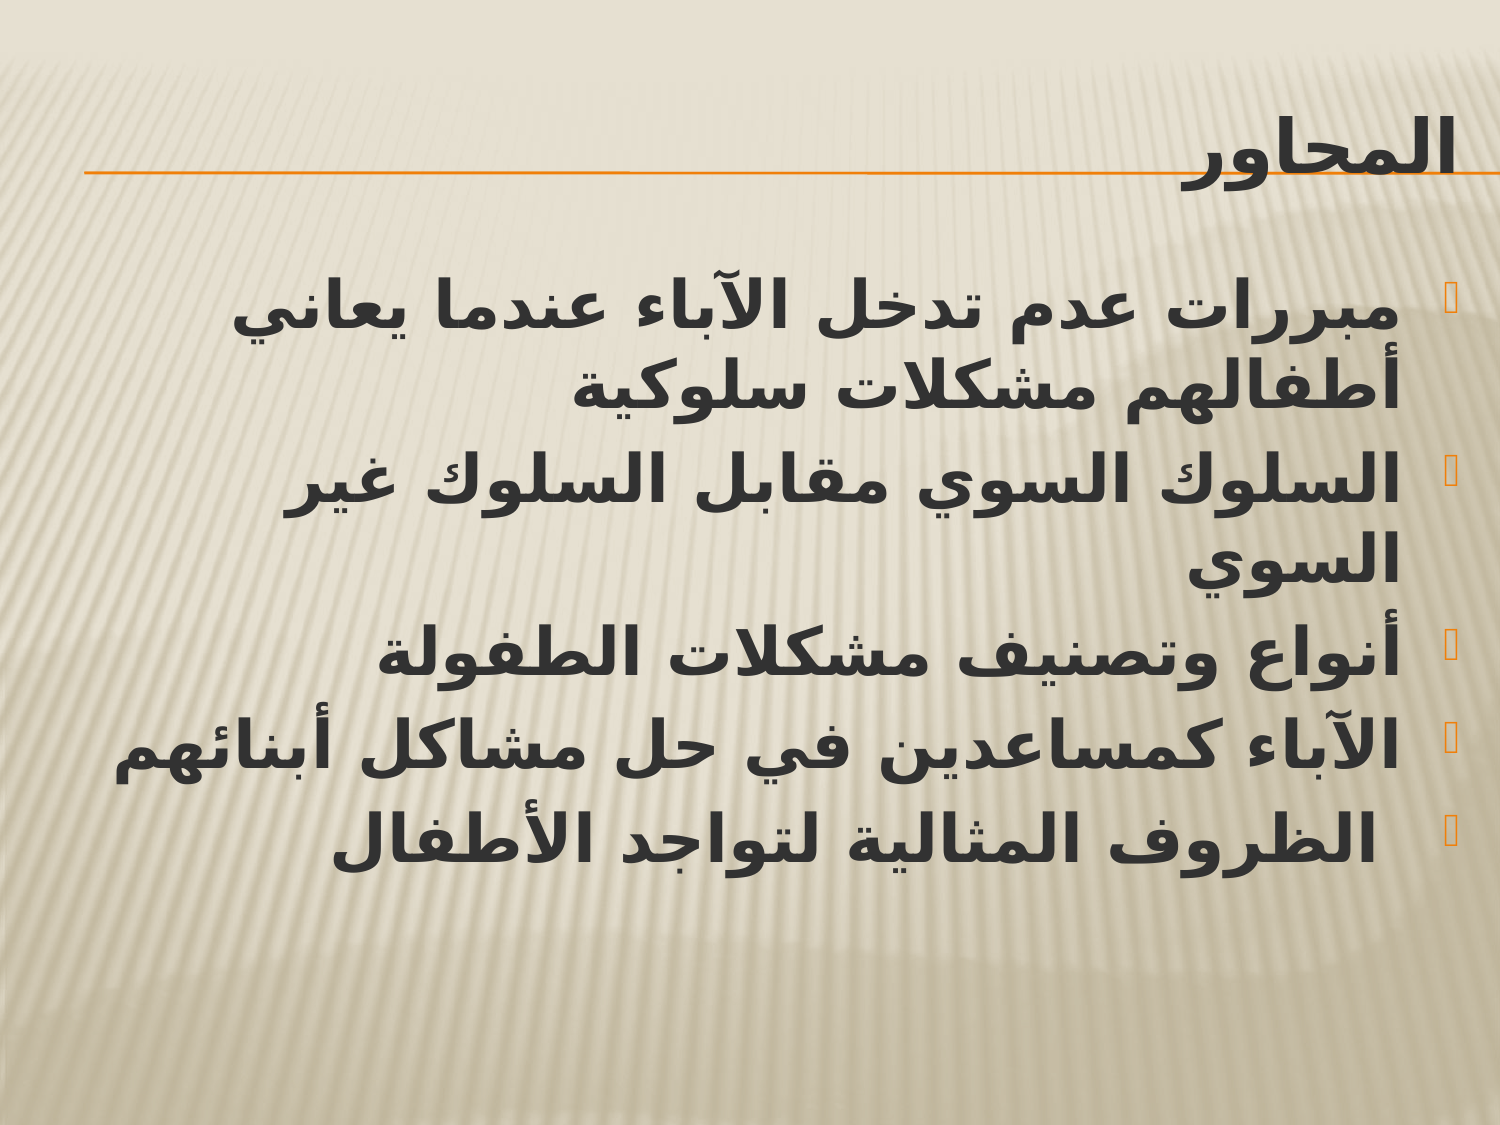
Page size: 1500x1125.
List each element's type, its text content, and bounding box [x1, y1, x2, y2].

list مبررات عدم تدخل الآباء عندما يعاني أطفالهم مشكلات سلوكية السلوك السوي مقابل السلوك غير السوي أنواع وتصنيف مشكلات الطفولة الآباء كمساعدين في حل مشاكل أبنائهم الظروف المثالية لتواجد الأطفال [50, 254, 1475, 998]
title المحاور [50, 75, 1475, 213]
